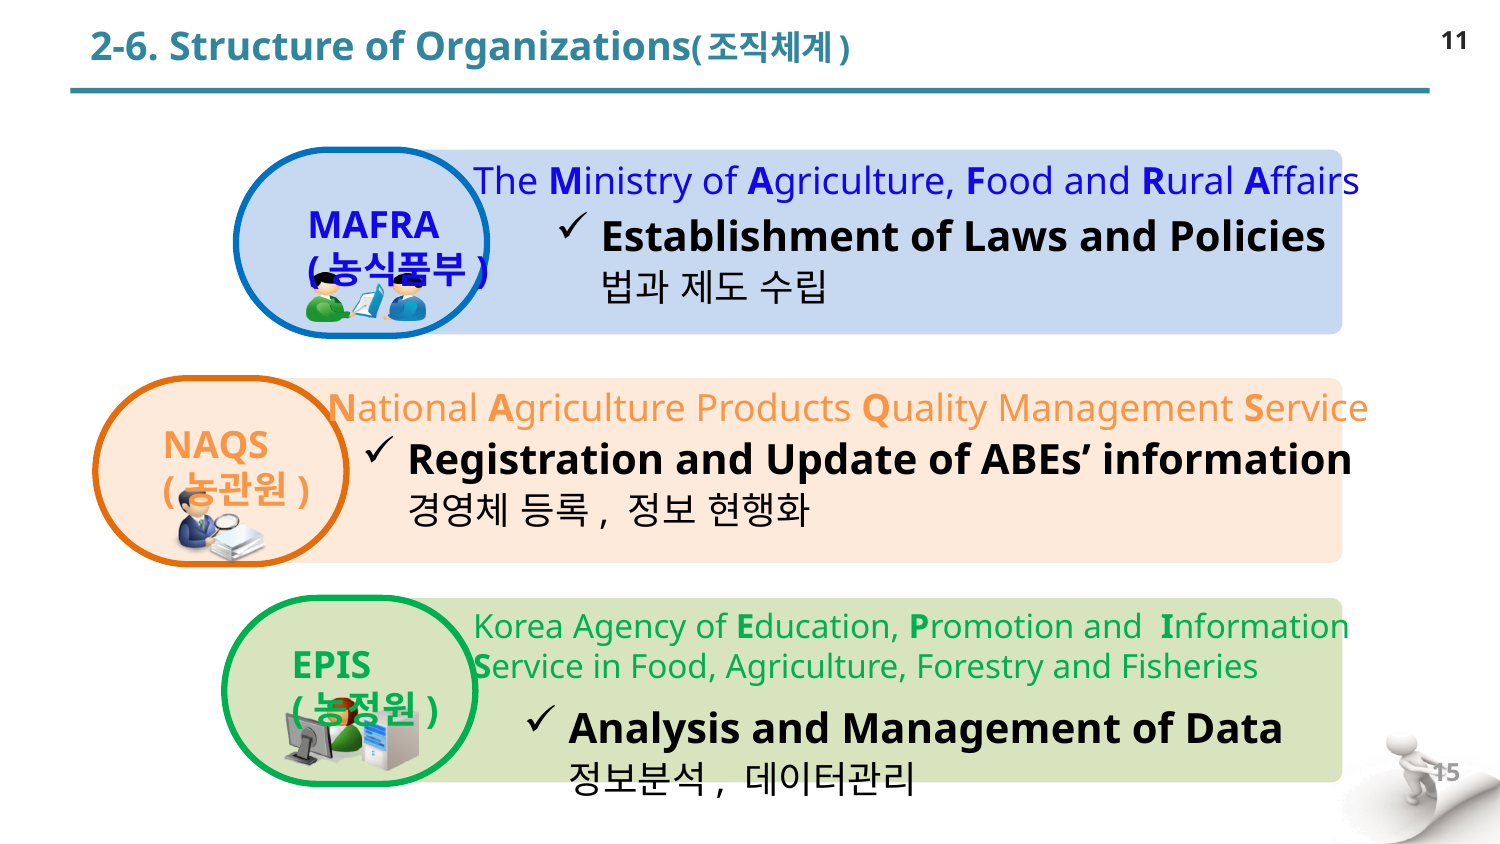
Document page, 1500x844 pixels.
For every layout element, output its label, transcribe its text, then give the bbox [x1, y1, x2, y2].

text_box [276, 437, 346, 564]
text_box [93, 376, 311, 562]
text_box [402, 693, 1345, 785]
text_box [389, 595, 1337, 631]
text_box MAFRA (농식품부) [292, 193, 504, 298]
text_box [276, 497, 1345, 565]
text_box [233, 147, 472, 338]
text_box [282, 685, 419, 771]
text_box NAQS (농관원) [147, 413, 325, 519]
text_box Analysis and Management of Data 정보분석, 데이터관리 [508, 694, 1300, 810]
text_box The Ministry of Agriculture, Food and Rural Affairs [458, 149, 1426, 210]
text_box EPIS (농정원) [276, 633, 454, 739]
text_box National Agriculture Products Quality Management Service [311, 376, 1402, 437]
text_box Registration and Update of ABEs’ information 경영체 등록, 정보 현행화 [346, 437, 1369, 541]
slide_number 15 [1125, 750, 1476, 796]
text_box [267, 376, 311, 394]
text_box [404, 147, 1337, 171]
text_box Establishment of Laws and Policies 법과 제도 수립 [540, 201, 1342, 317]
picture [0, 0, 1500, 844]
text_box [222, 595, 478, 786]
text_box [413, 210, 1345, 337]
title 2-6. Structure of Organizations(조직체계) [75, 12, 1425, 76]
text_box 11 [1387, 17, 1484, 63]
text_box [305, 272, 426, 322]
text_box Korea Agency of Education, Promotion and Information Service in Food, Agriculture, Forestry and Fisheries [458, 597, 1373, 693]
